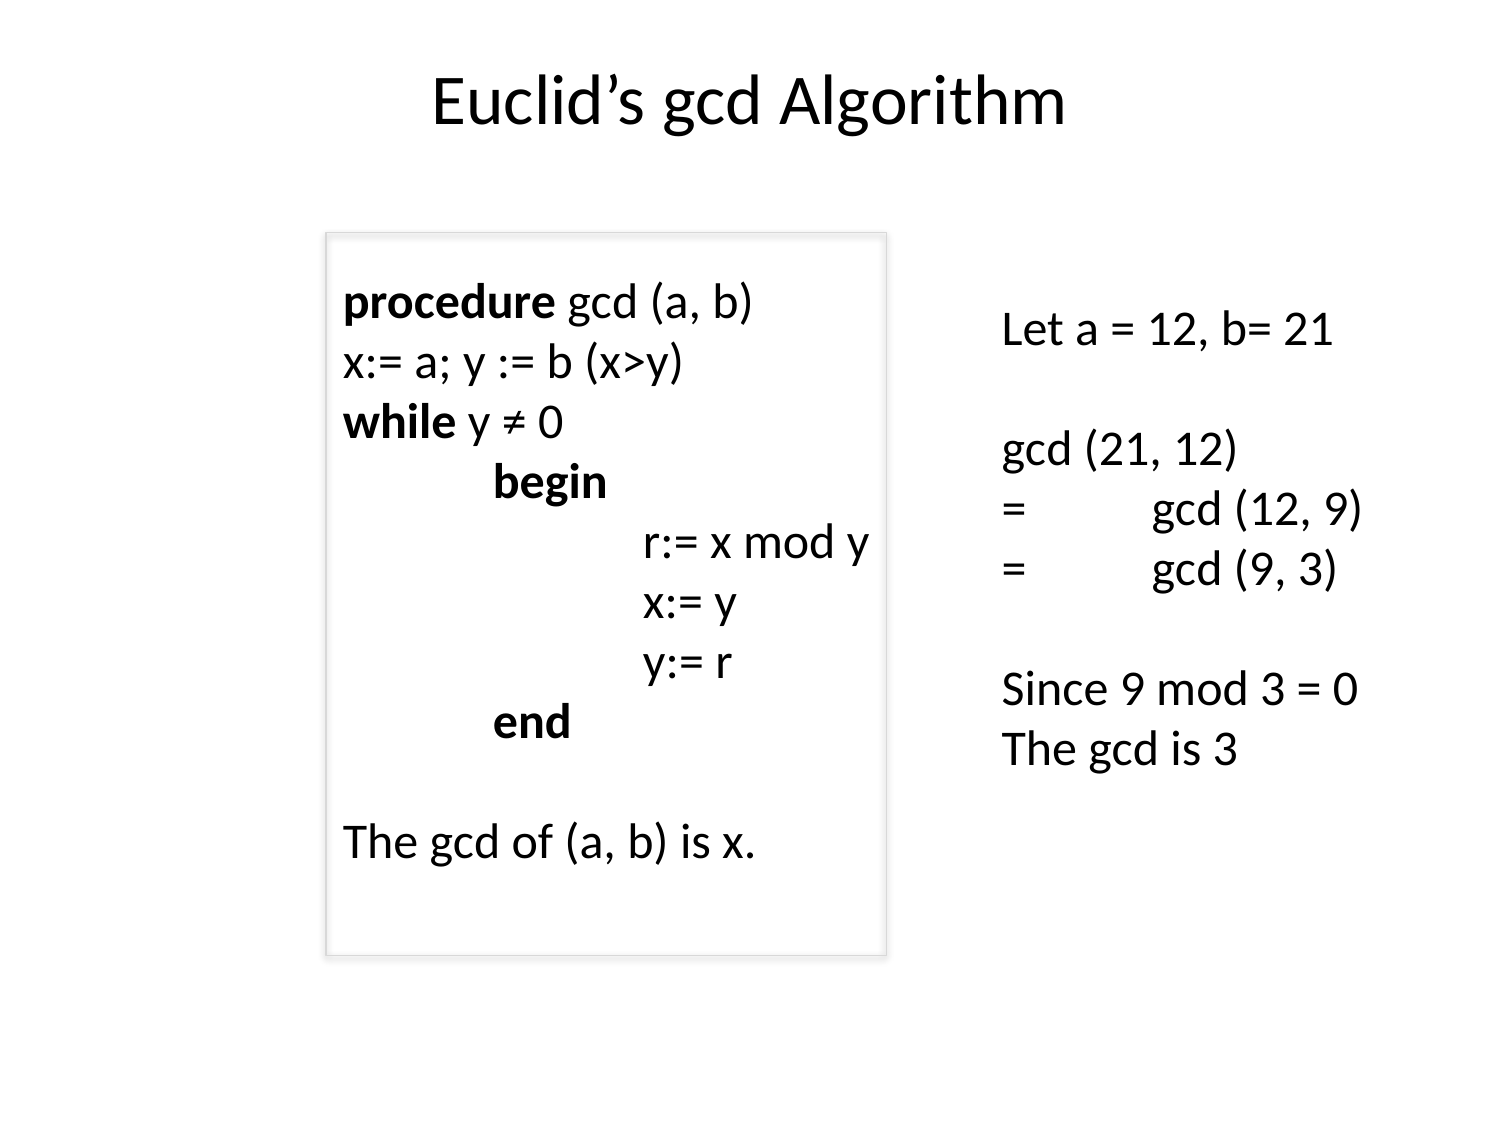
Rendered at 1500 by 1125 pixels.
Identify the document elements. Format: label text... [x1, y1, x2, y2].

title Euclid’s gcd Algorithm [75, 45, 1425, 233]
text_box Let a = 12, b= 21 gcd (21, 12) = gcd (12, 9) = gcd (9, 3) Since 9 mod 3 = 0 The gcd is 3 [986, 288, 1385, 843]
text_box [325, 232, 887, 956]
